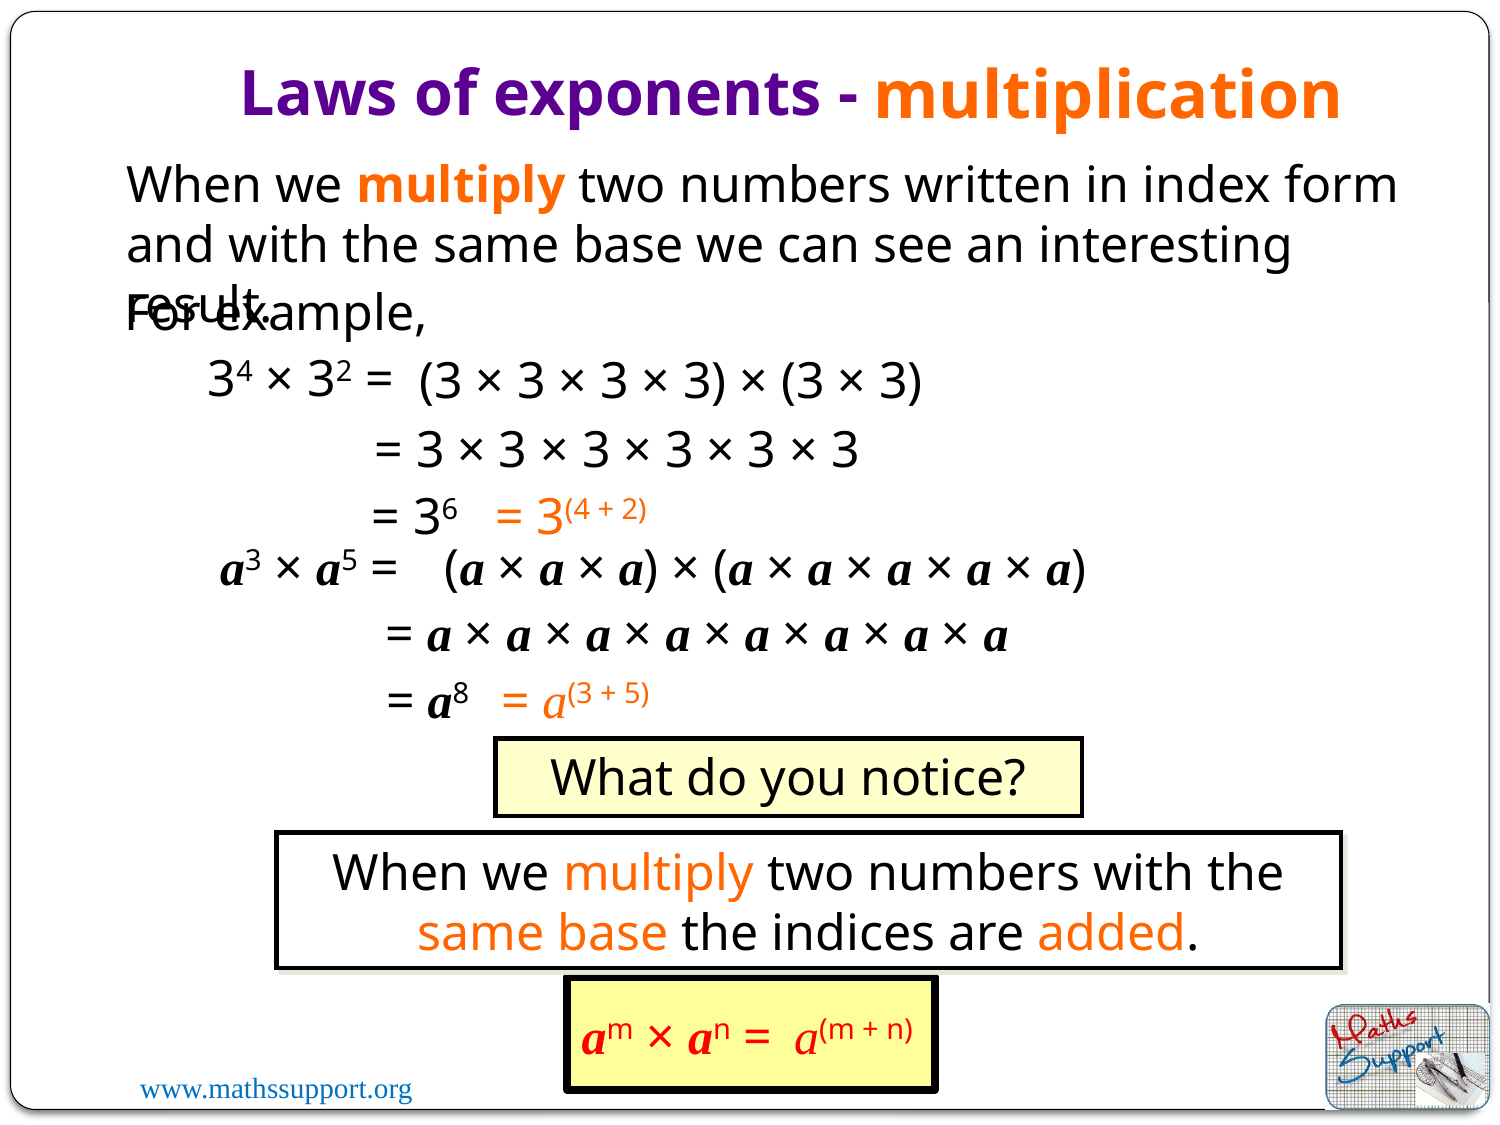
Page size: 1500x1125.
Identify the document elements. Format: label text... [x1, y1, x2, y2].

text_box a3 × a5 = [205, 527, 415, 603]
text_box = 3 × 3 × 3 × 3 × 3 × 3 [359, 409, 875, 485]
text_box 34 × 32 = [193, 339, 409, 414]
title Laws of exponents - [225, 45, 1500, 143]
text_box am × an = [566, 996, 766, 1072]
text_box = 3(4 + 2) [480, 476, 662, 552]
text_box [1324, 1004, 1488, 1106]
text_box [130, 1074, 414, 1113]
text_box a(m + n) [766, 996, 929, 1072]
picture [1325, 1003, 1490, 1110]
text_box = a × a × a × a × a × a × a × a [370, 594, 1024, 669]
text_box When we multiply two numbers written in index form and with the same base we can see an interesting result. [111, 145, 1454, 340]
text_box What do you notice? [495, 738, 1082, 817]
text_box = a8 [371, 661, 485, 736]
text_box multiplication [858, 45, 1369, 140]
text_box = a(3 + 5) [486, 661, 665, 736]
text_box (a × a × a) × (a × a × a × a × a) [430, 527, 1102, 603]
text_box For example, [109, 273, 444, 349]
text_box (3 × 3 × 3 × 3) × (3 × 3) [404, 341, 938, 416]
text_box = 36 [356, 476, 474, 552]
text_box When we multiply two numbers with the same base the indices are added. [276, 832, 1342, 968]
text_box [566, 976, 936, 1091]
